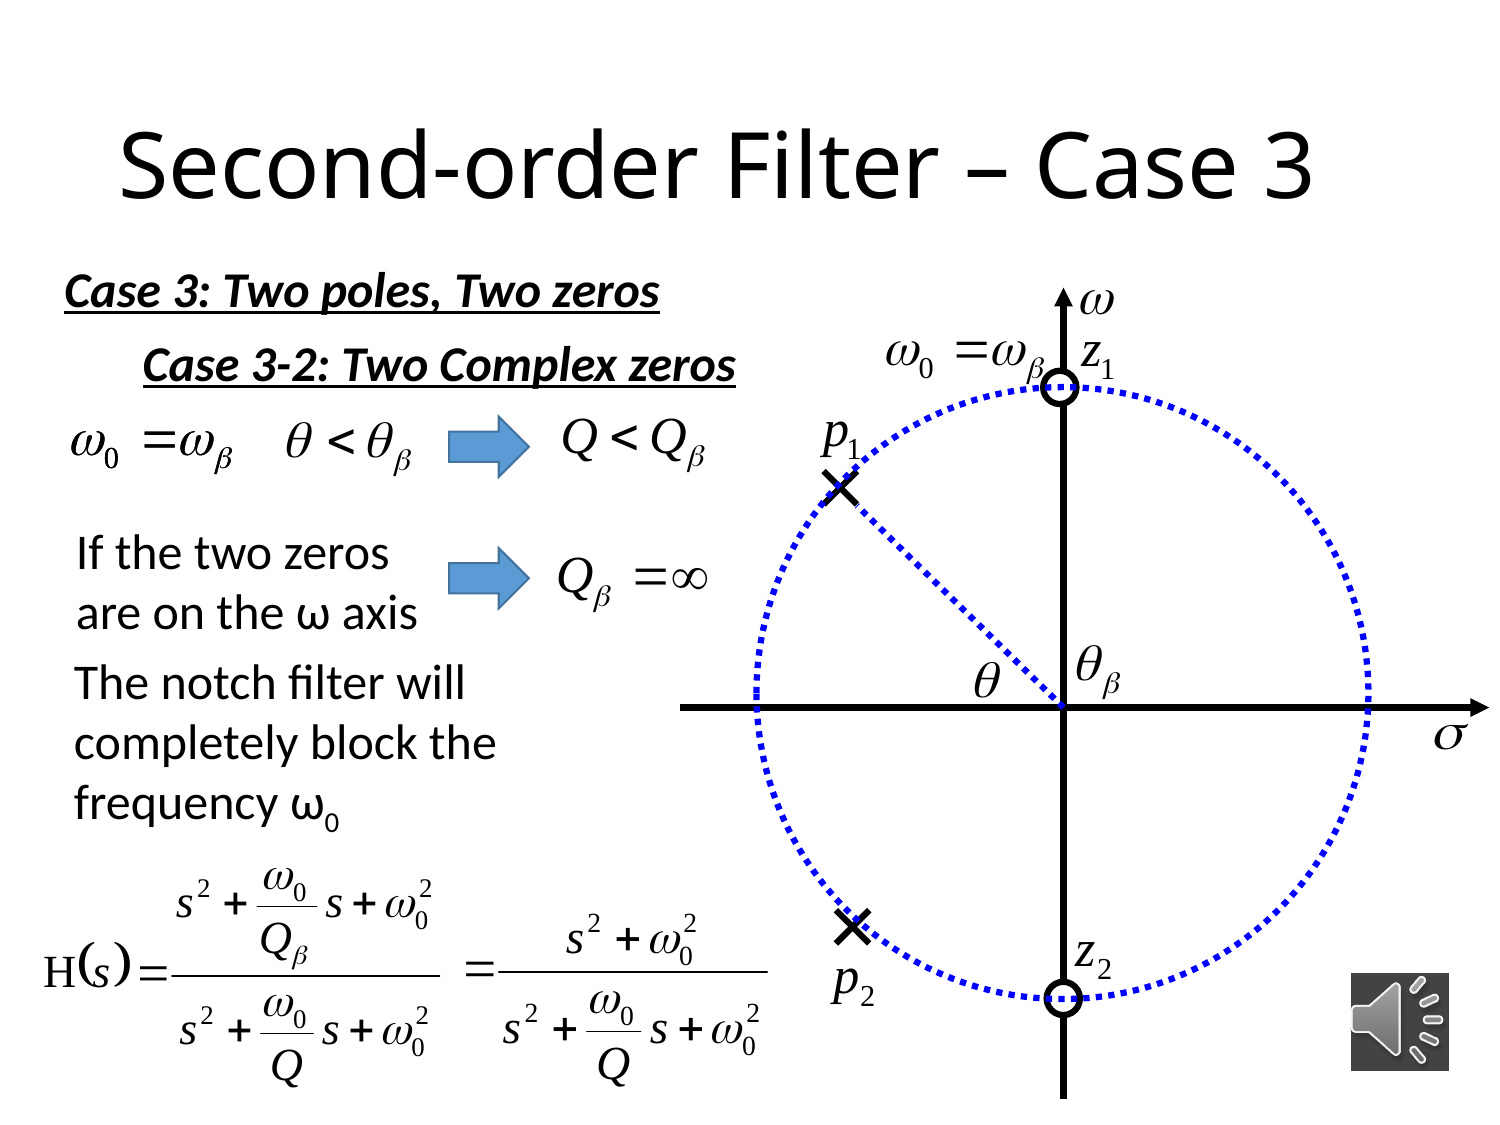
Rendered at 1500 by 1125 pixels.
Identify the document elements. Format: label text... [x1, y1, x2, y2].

text_box [1064, 999, 1081, 1017]
text_box [755, 500, 856, 707]
text_box If the two zeros are on the ω axis [61, 511, 450, 642]
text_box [1067, 628, 1134, 711]
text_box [808, 394, 870, 469]
text_box [1056, 369, 1063, 387]
text_box [1064, 386, 1370, 707]
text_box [966, 649, 1010, 711]
title Second-order Filter – Case 3 [103, 59, 1397, 278]
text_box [818, 941, 884, 1016]
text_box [835, 910, 870, 941]
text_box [1064, 913, 1122, 988]
text_box Case 3-2: Two Complex zeros [52, 324, 751, 399]
text_box [448, 414, 531, 480]
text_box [62, 398, 246, 486]
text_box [453, 900, 778, 1099]
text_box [877, 313, 1056, 396]
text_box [1071, 279, 1124, 313]
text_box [823, 471, 857, 505]
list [1349, 972, 1450, 1073]
text_box [755, 708, 1063, 1001]
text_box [549, 536, 719, 624]
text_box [1426, 714, 1479, 763]
text_box [850, 386, 1063, 505]
text_box The notch filter will completely block the frequency ω0 [59, 642, 636, 846]
text_box Case 3: Two poles, Two zeros [49, 249, 683, 325]
text_box [1064, 708, 1370, 1001]
text_box [1064, 370, 1071, 387]
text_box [1071, 313, 1124, 388]
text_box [554, 397, 715, 485]
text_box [36, 845, 450, 1099]
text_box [278, 400, 422, 488]
text_box [1045, 999, 1063, 1017]
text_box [856, 505, 1064, 708]
text_box [448, 545, 531, 611]
